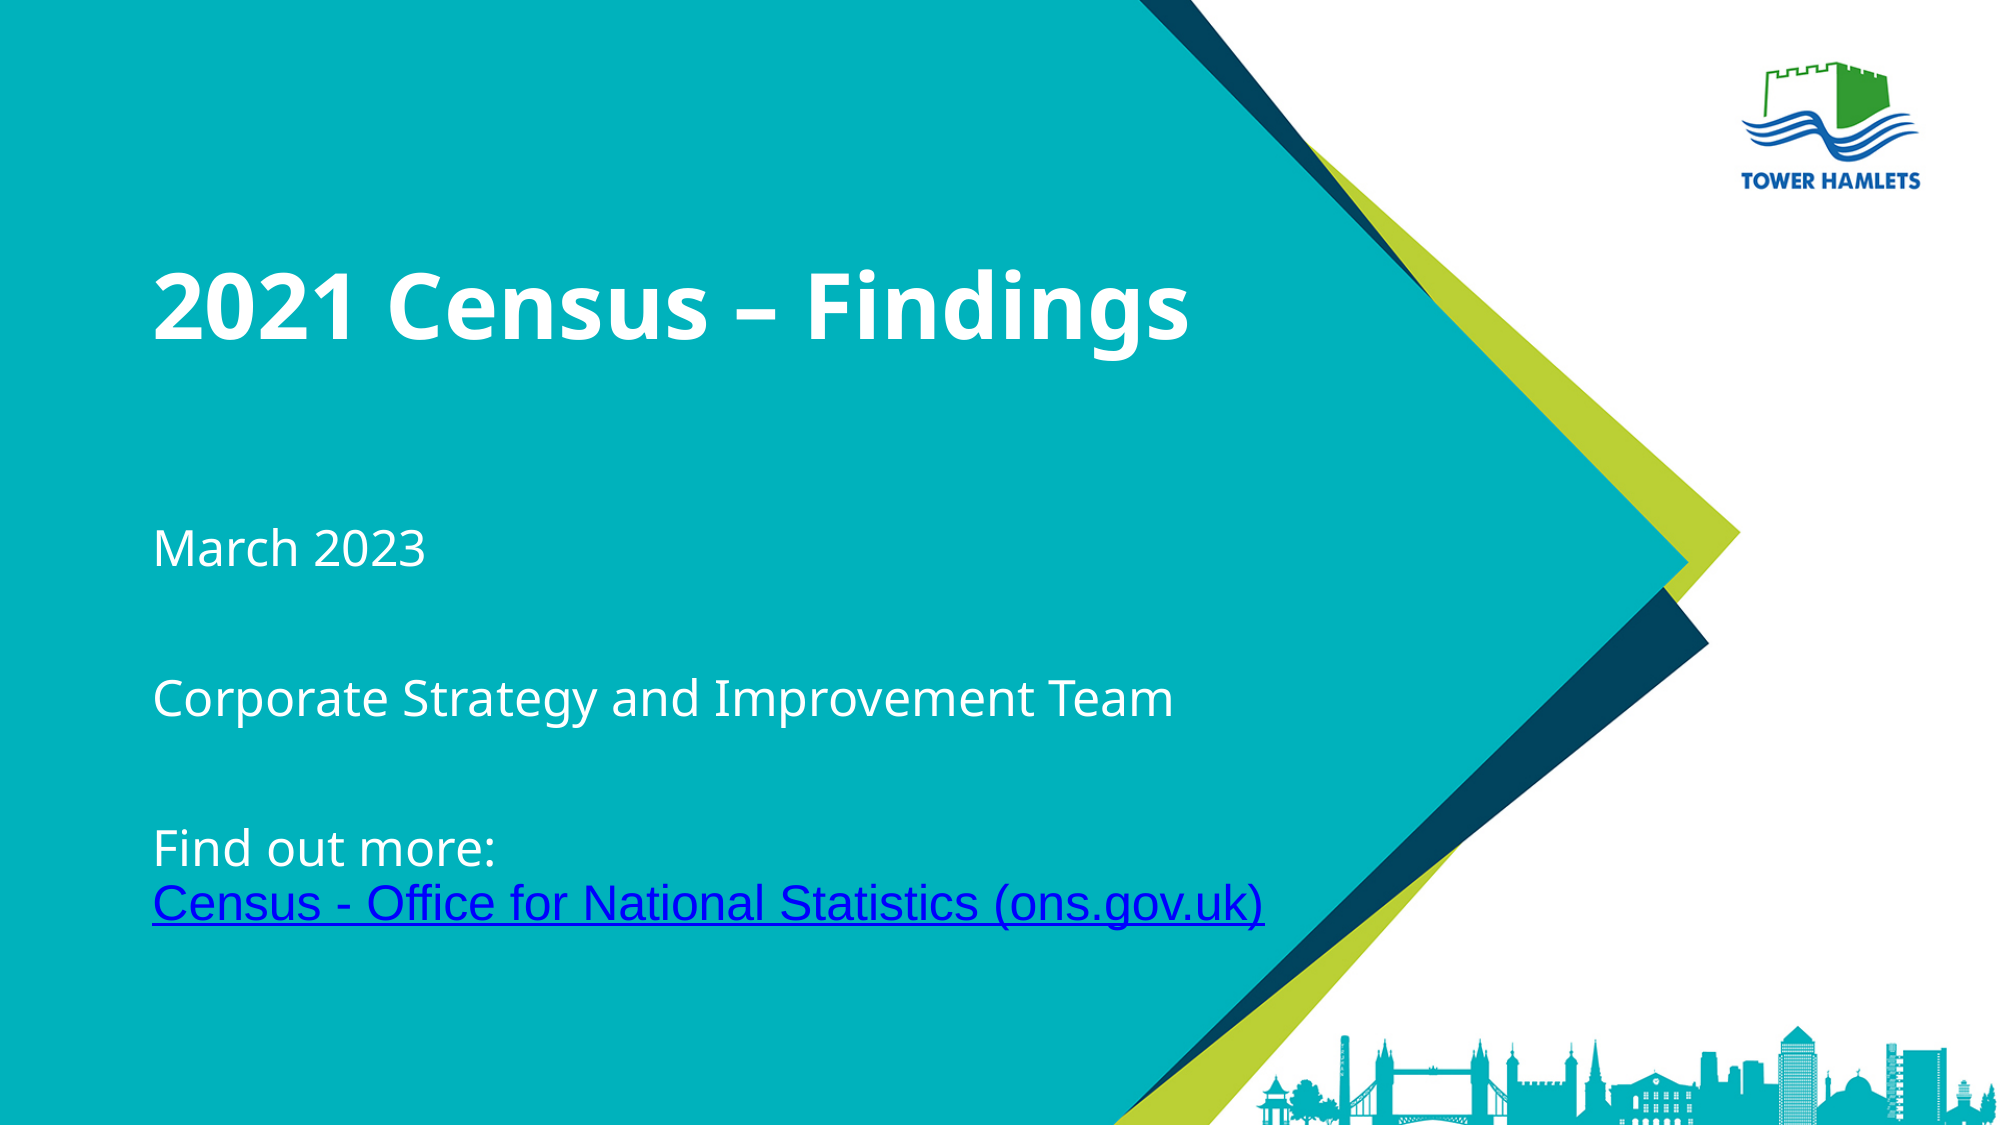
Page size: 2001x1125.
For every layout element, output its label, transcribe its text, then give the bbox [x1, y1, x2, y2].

title 2021 Census – Findings [137, 184, 1317, 516]
subtitle March 2023 Corporate Strategy and Improvement Team Find out more: Census - Office for National Statistics (ons.gov.uk) [137, 516, 1317, 941]
picture [0, 0, 2001, 1125]
